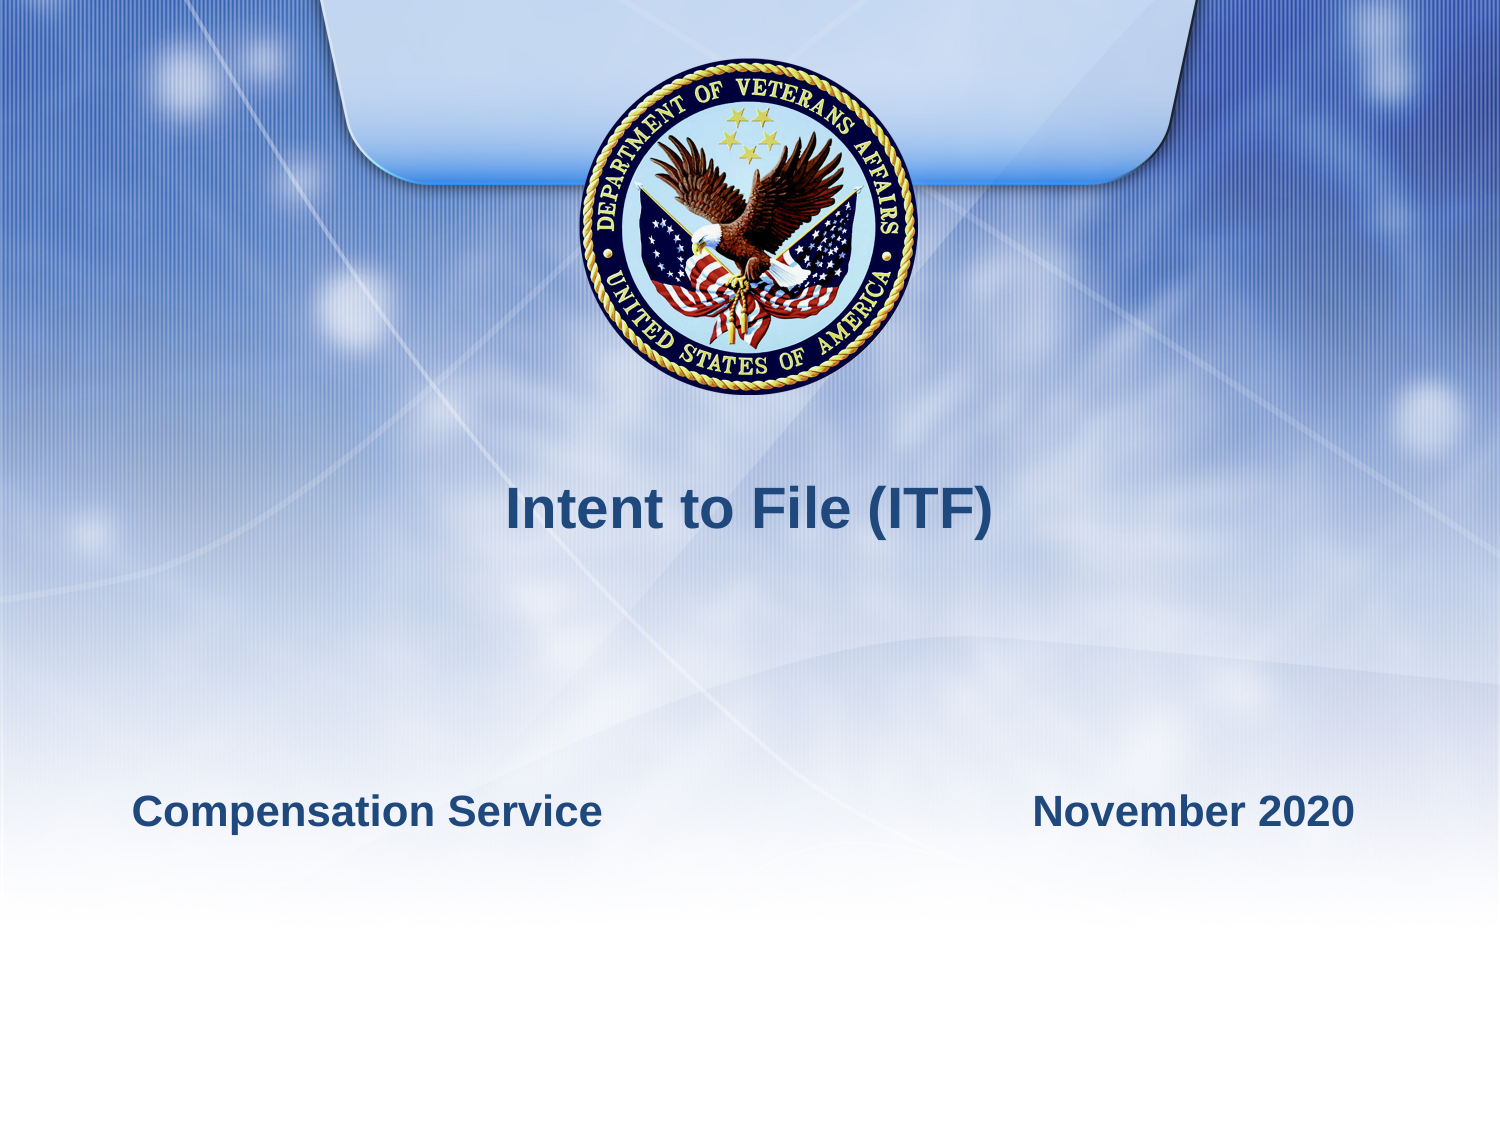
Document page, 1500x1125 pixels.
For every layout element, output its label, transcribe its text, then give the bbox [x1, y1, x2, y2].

title Intent to File (ITF) [112, 462, 1388, 663]
picture [0, 0, 1500, 1062]
list November 2020 [999, 774, 1388, 913]
list Compensation Service [112, 774, 623, 913]
